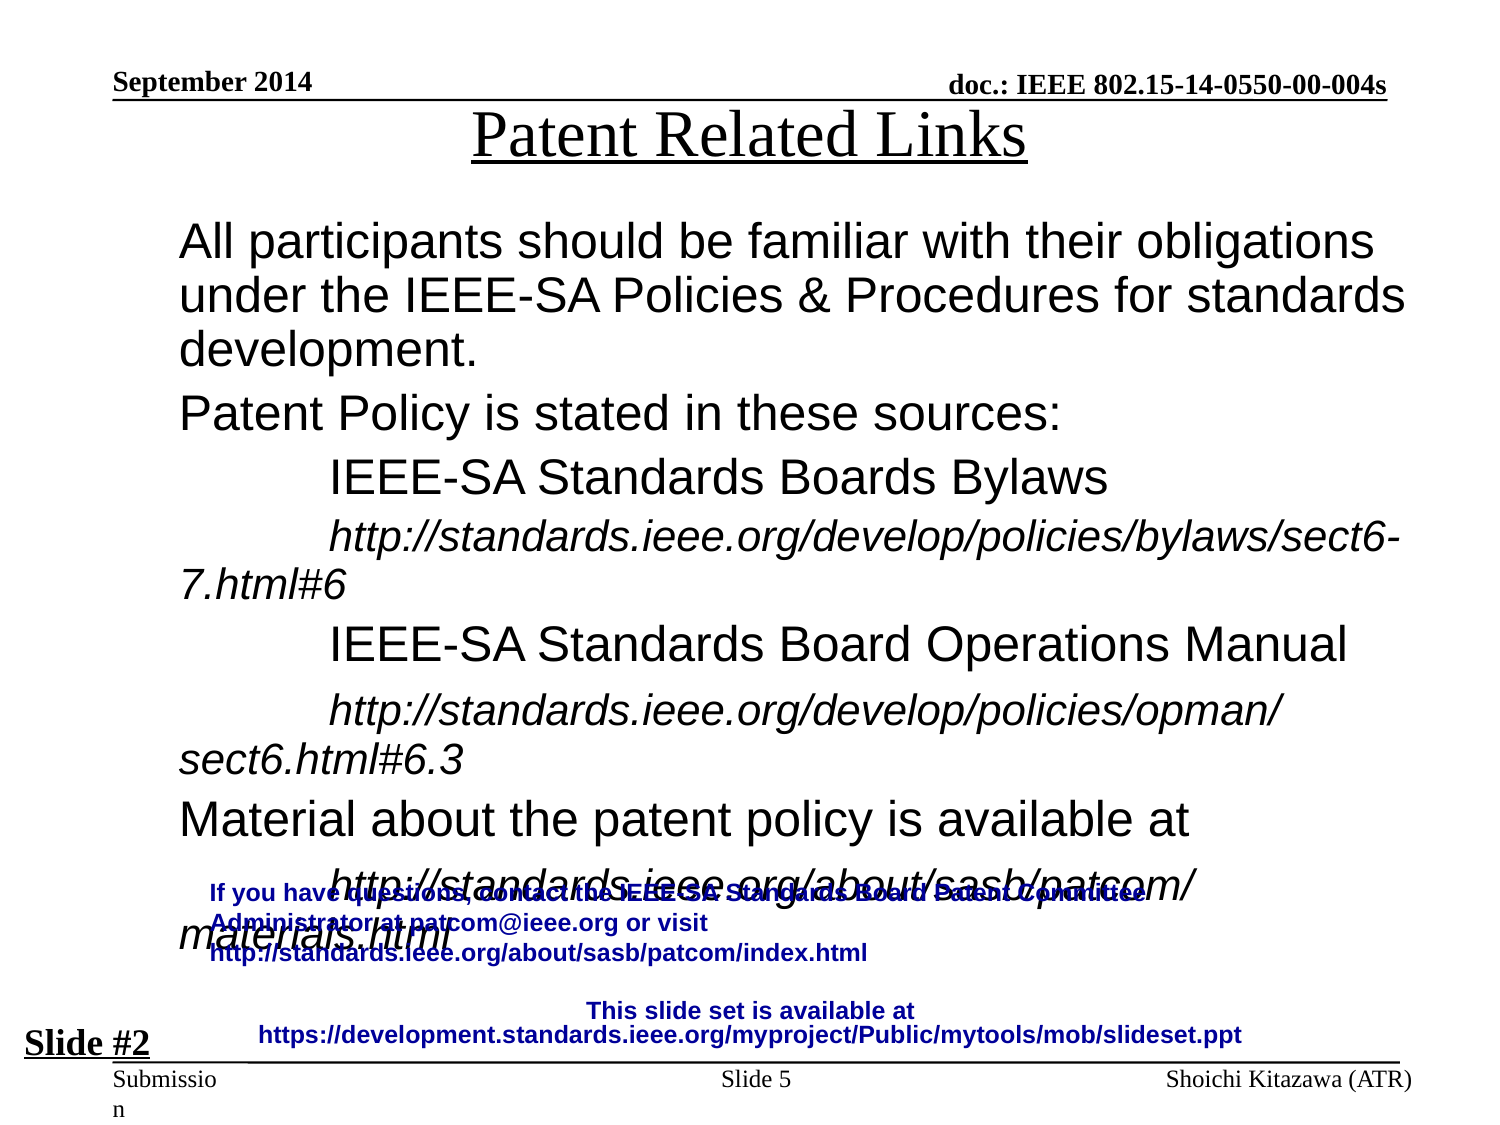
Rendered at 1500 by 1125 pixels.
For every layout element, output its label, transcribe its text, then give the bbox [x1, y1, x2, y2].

text_box Slide #2 [9, 1010, 166, 1070]
text_box If you have questions, contact the IEEE-SA Standards Board Patent Committee Administrator at patcom@ieee.org or visit http://standards.ieee.org/about/sasb/patcom/index.html This slide set is available at https://development.standards.ieee.org/myproject/Public/mytools/mob/slideset.ppt [194, 869, 1308, 1056]
slide_number Slide 5 [712, 1061, 800, 1093]
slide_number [112, 62, 376, 98]
text_box Patent Related Links [41, 82, 1459, 220]
footer Shoichi Kitazawa (ATR) [899, 1061, 1413, 1093]
text_box All participants should be familiar with their obligations under the IEEE-SA Policies & Procedures for standards development. Patent Policy is stated in these sources: IEEE-SA Standards Boards Bylaws http://standards.ieee.org/develop/policies/bylaws/sect6-7.html#6 IEEE-SA Standards Board Operations Manual http://standards.ieee.org/develop/policies/opman/sect6.html#6.3 Material about the patent policy is available at http://standards.ieee.org/about/sasb/patcom/materials.html [42, 208, 1460, 846]
